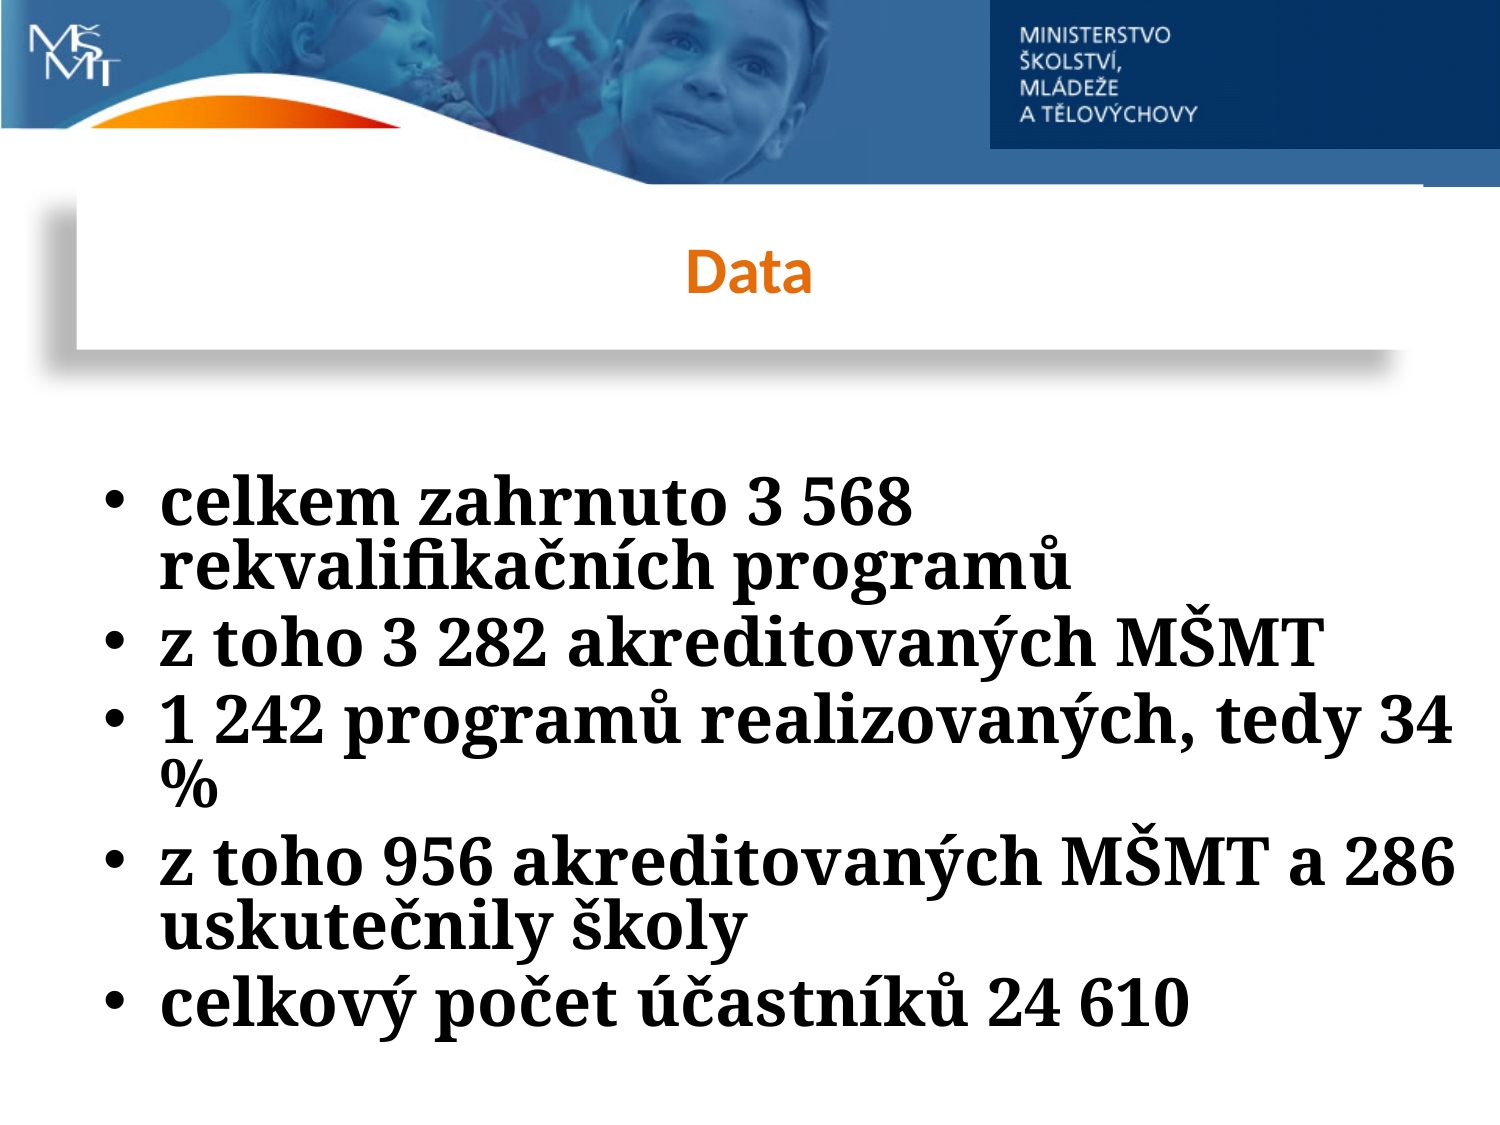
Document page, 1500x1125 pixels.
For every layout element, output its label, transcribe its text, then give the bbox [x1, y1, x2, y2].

picture [0, 0, 1500, 187]
text_box Data [76, 184, 1424, 350]
list celkem zahrnuto 3 568 rekvalifikačních programů z toho 3 282 akreditovaných MŠMT 1 242 programů realizovaných, tedy 34 % z toho 956 akreditovaných MŠMT a 286 uskutečnily školy celkový počet účastníků 24 610 [88, 373, 1500, 1125]
